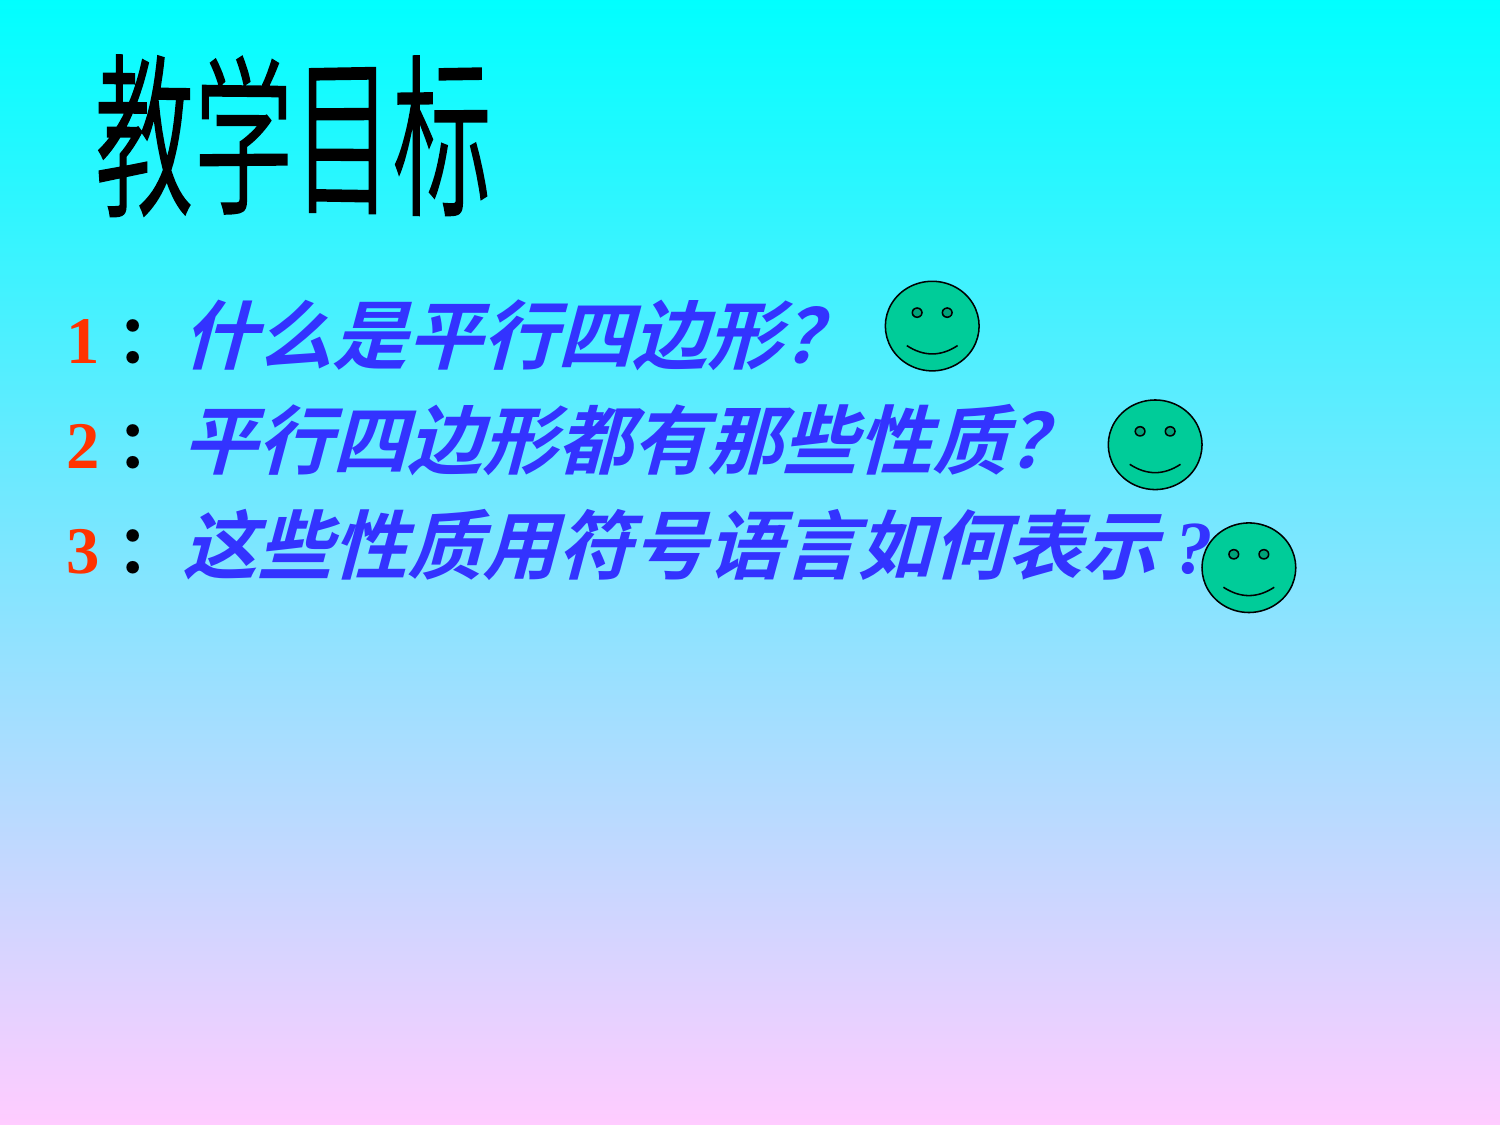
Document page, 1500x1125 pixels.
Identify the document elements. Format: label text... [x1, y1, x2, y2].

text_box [443, 158, 463, 207]
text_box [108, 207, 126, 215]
text_box [885, 281, 980, 371]
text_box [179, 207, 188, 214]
text_box 1：什么是平行四边形？ 2：平行四边形都有那些性质？ 3：这些性质用符号语言如何表示? [52, 281, 1402, 919]
text_box [1202, 522, 1296, 613]
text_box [309, 158, 376, 207]
text_box [1108, 399, 1203, 490]
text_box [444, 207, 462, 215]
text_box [430, 158, 445, 198]
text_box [99, 158, 147, 207]
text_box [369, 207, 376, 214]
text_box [473, 158, 487, 199]
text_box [200, 158, 287, 207]
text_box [140, 158, 189, 207]
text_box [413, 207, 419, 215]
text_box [413, 158, 419, 207]
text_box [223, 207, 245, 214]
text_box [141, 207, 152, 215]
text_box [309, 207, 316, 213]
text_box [396, 158, 405, 174]
